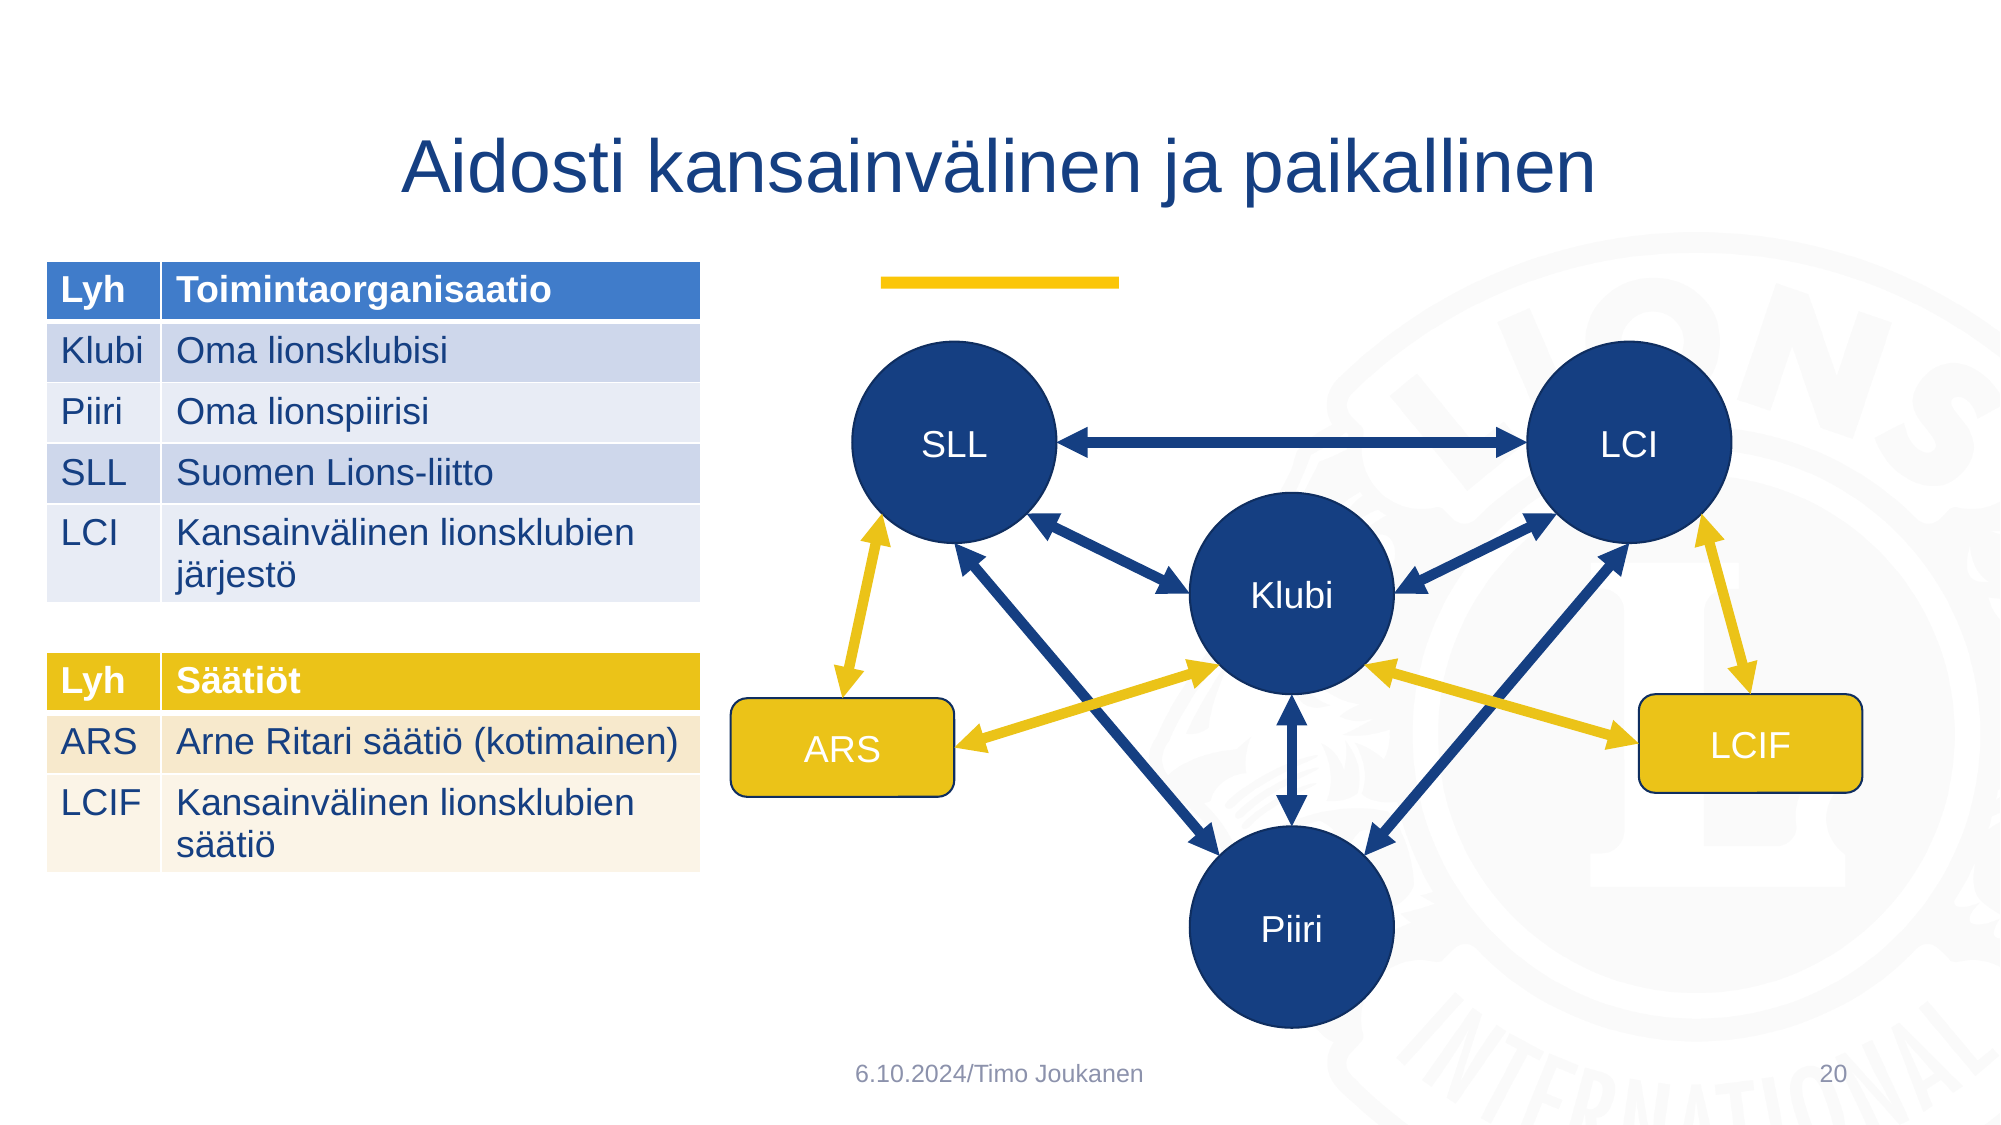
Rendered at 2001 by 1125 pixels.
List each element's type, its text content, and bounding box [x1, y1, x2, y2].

table_cell Suomen Lions-liitto [162, 444, 700, 503]
table_header Toimintaorganisaatio [162, 262, 700, 319]
slide_number 20 [1412, 1042, 1863, 1103]
table_cell Kansainvälinen lionsklubien säätiö [162, 775, 700, 872]
table_cell Piiri [47, 383, 160, 442]
table_cell Oma lionsklubisi [162, 324, 700, 382]
table_header Lyh [47, 262, 160, 319]
table_cell Oma lionspiirisi [162, 383, 700, 442]
table_cell SLL [47, 444, 160, 503]
table_cell LCI [47, 505, 160, 602]
table_cell ARS [47, 716, 160, 773]
table_cell Kansainvälinen lionsklubien järjestö [162, 505, 700, 602]
table_header Lyh [47, 653, 160, 710]
table_cell Klubi [47, 324, 160, 382]
table_header Säätiöt [162, 653, 700, 710]
title Aidosti kansainvälinen ja paikallinen [137, 59, 1863, 278]
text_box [730, 341, 1863, 1028]
table_cell Arne Ritari säätiö (kotimainen) [162, 716, 700, 773]
table_cell LCIF [47, 775, 160, 872]
footer 6.10.2024/Timo Joukanen [662, 1042, 1338, 1103]
